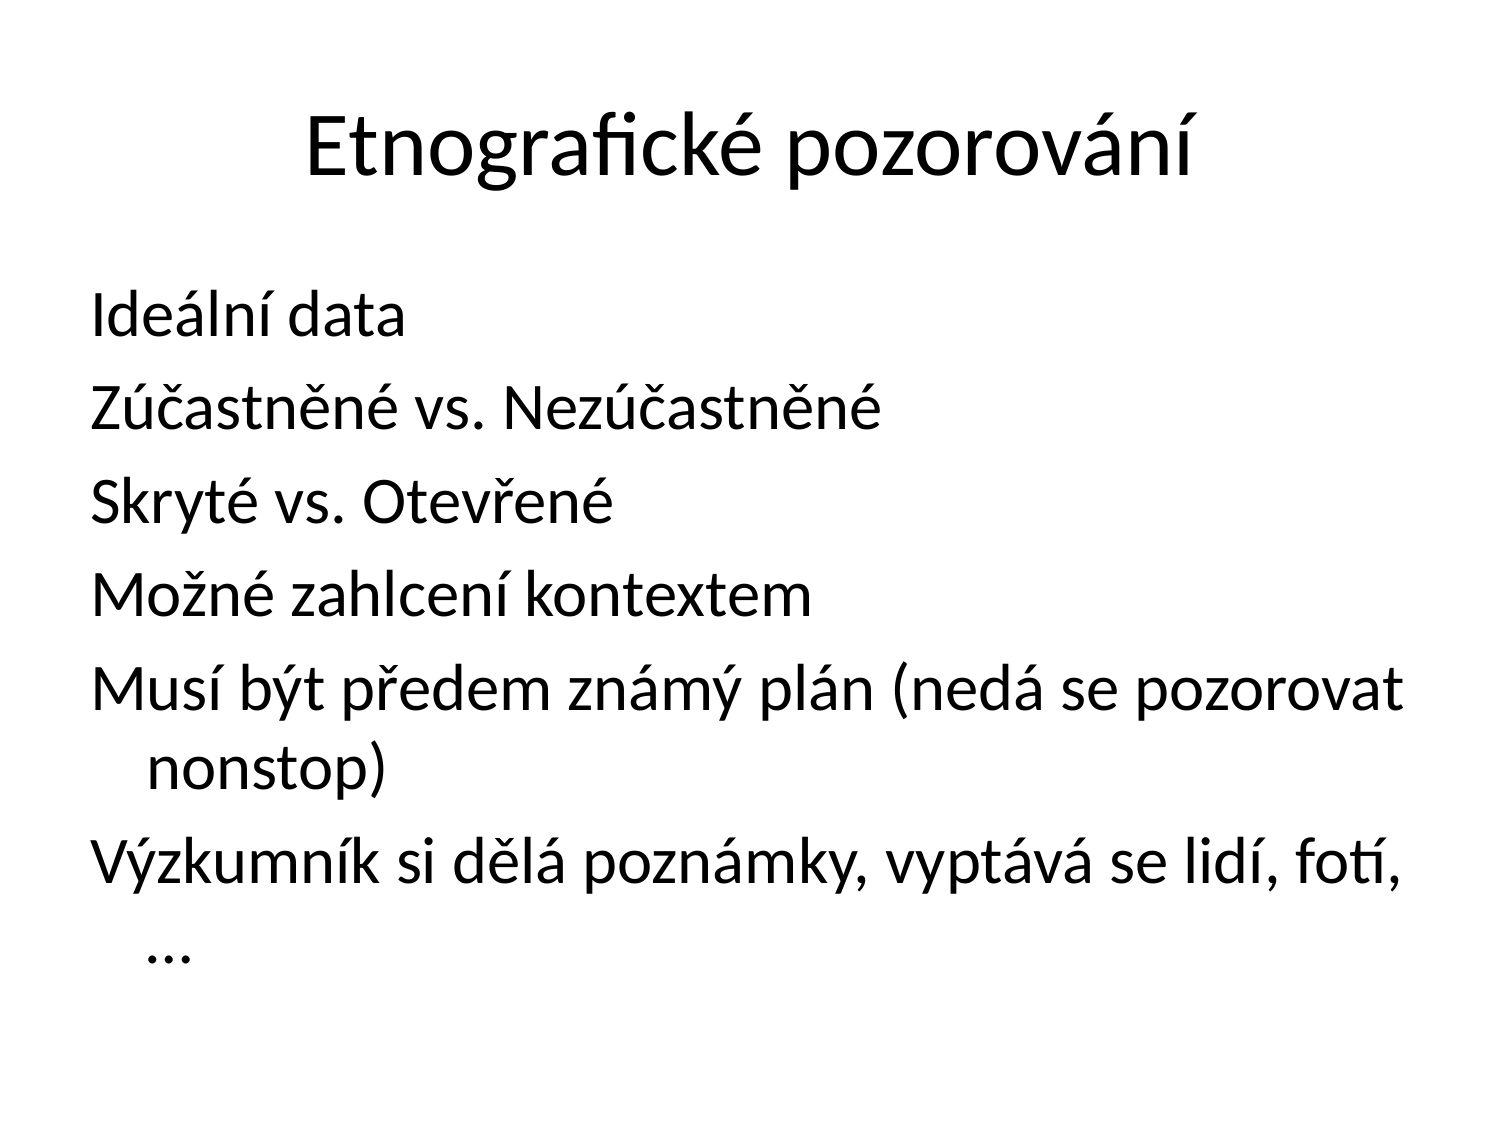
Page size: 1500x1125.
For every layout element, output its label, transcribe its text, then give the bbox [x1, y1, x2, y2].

title Etnografické pozorování [75, 45, 1425, 233]
list Ideální data Zúčastněné vs. Nezúčastněné Skryté vs. Otevřené Možné zahlcení kontextem Musí být předem známý plán (nedá se pozorovat nonstop) Výzkumník si dělá poznámky, vyptává se lidí, fotí,… [75, 262, 1425, 1005]
